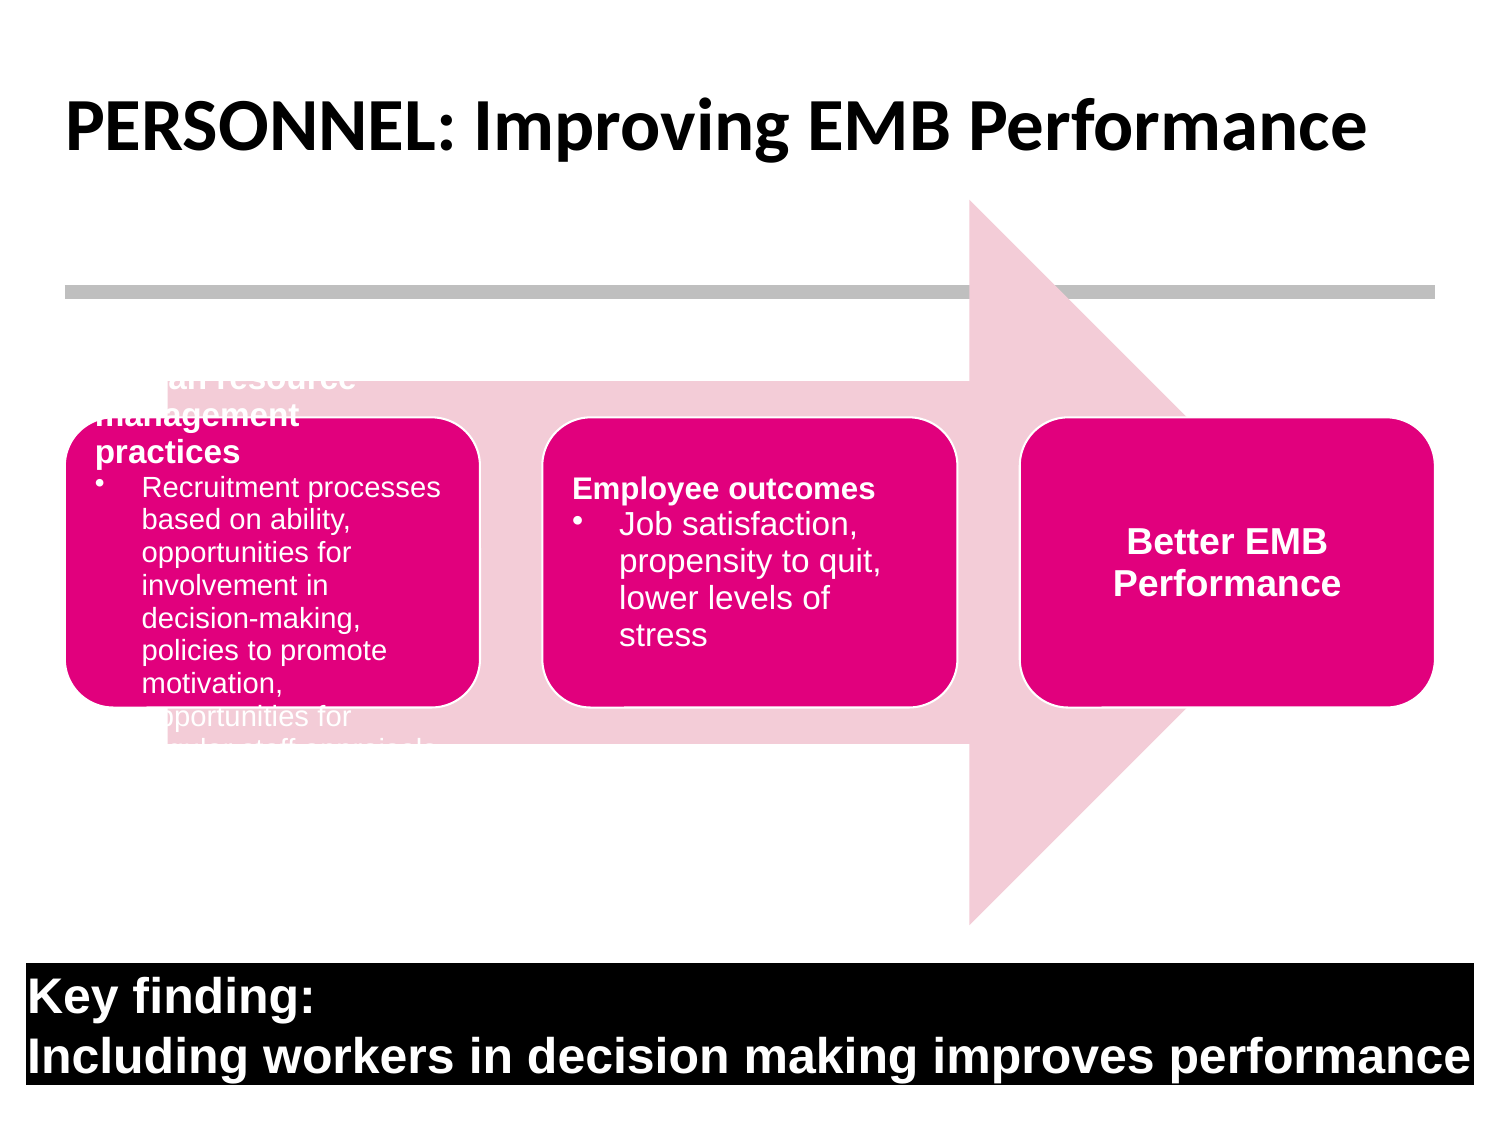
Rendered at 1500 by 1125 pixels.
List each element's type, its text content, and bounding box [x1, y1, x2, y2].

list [64, 199, 1435, 926]
text_box Key finding: Including workers in decision making improves performance [26, 963, 1474, 1085]
title PERSONNEL: Improving EMB Performance [64, 100, 1435, 199]
